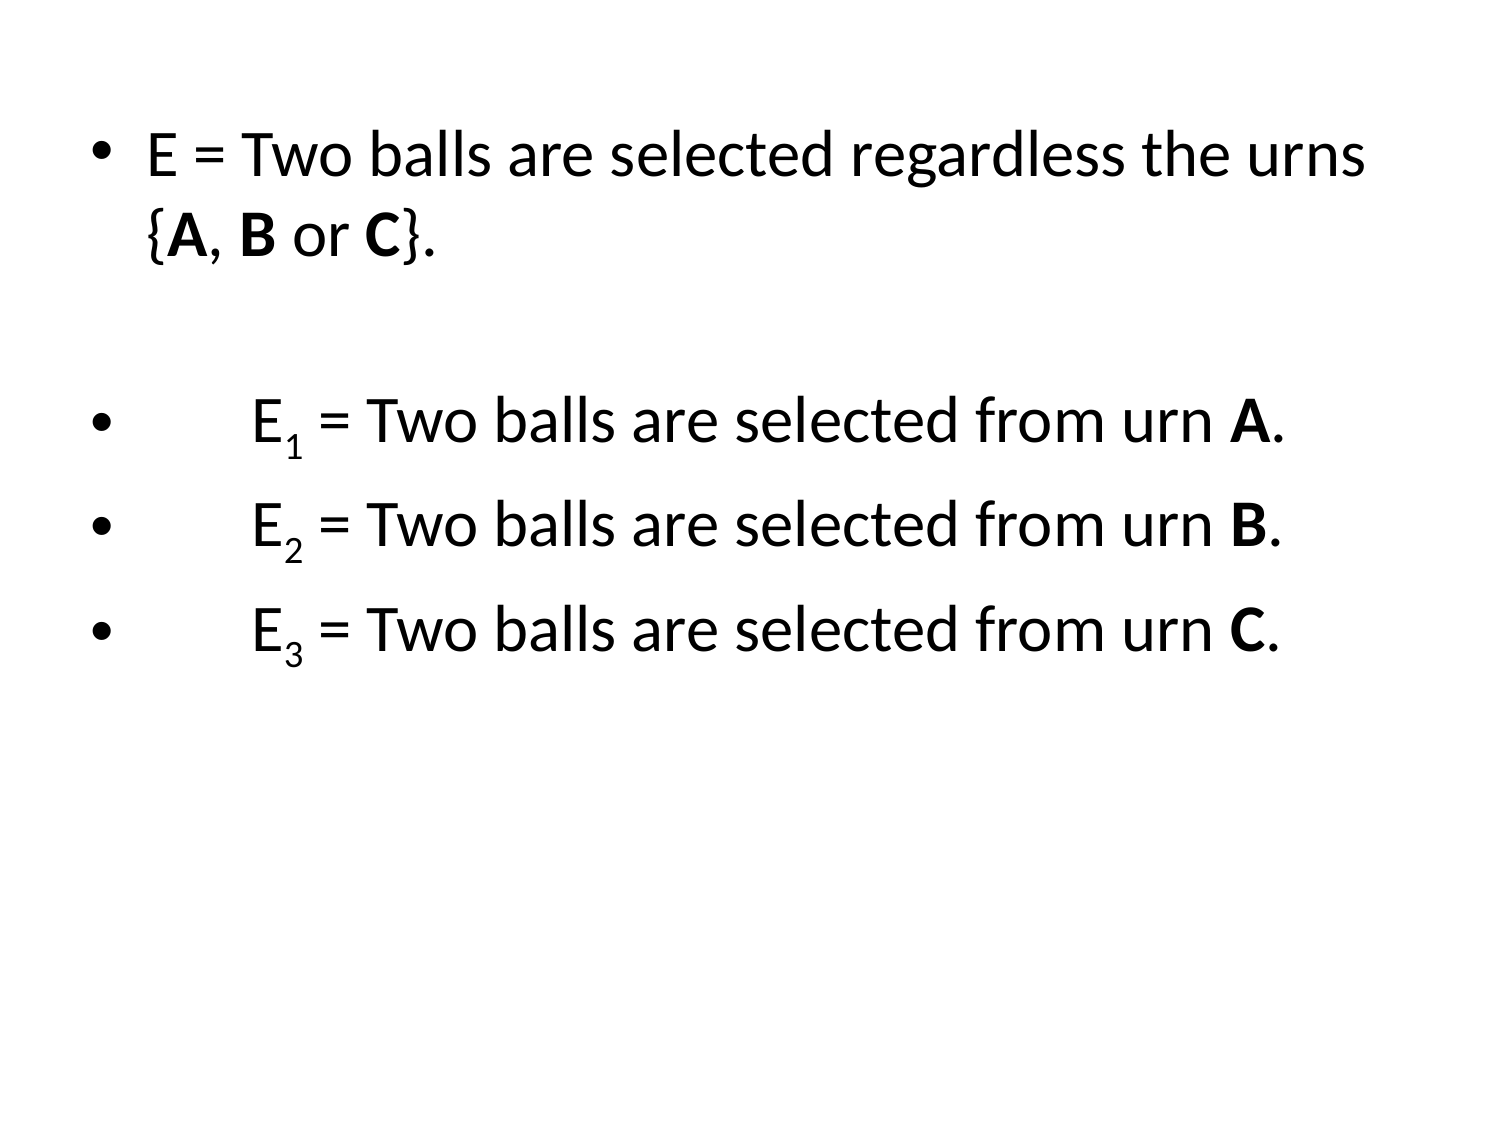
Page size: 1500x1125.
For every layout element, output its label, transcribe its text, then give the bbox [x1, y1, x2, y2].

list E = Two balls are selected regardless the urns {A, B or C}. E1 = Two balls are selected from urn A. E2 = Two balls are selected from urn B. E3 = Two balls are selected from urn C. [75, 101, 1425, 1005]
